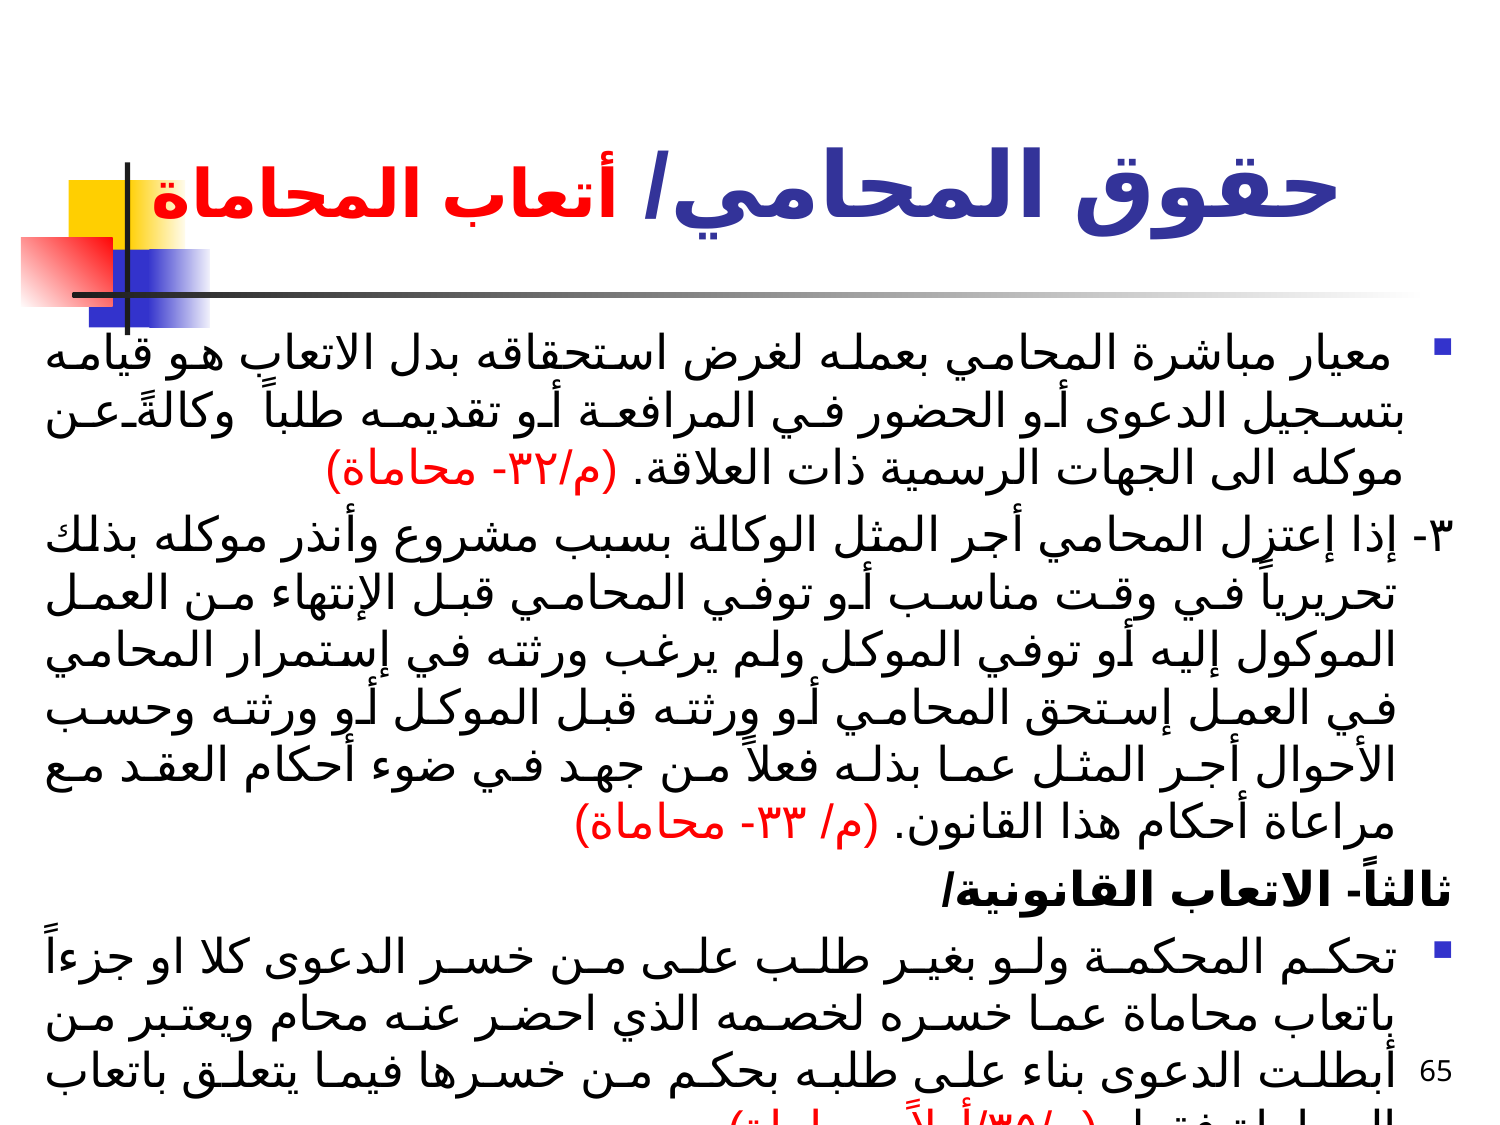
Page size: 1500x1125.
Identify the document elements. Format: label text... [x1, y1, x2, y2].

title حقوق المحامي/ أتعاب المحاماة [29, 54, 1468, 244]
slide_number 65 [1155, 1024, 1468, 1100]
list معيار مباشرة المحامي بعمله لغرض استحقاقه بدل الاتعاب هو قيامه بتسجيل الدعوى أو الحضور في المرافعة أو تقديمه طلباً وكالةً عن موكله الى الجهات الرسمية ذات العلاقة. (م/٣٢- محاماة) ٣- إذا إعتزل المحامي أجر المثل الوكالة بسبب مشروع وأنذر موكله بذلك تحريرياً في وقت مناسب أو توفي المحامي قبل الإنتهاء من العمل الموكول إليه أو توفي الموكل ولم يرغب ورثته في إستمرار المحامي في العمل إستحق المحامي أو ورثته قبل الموكل أو ورثته وحسب الأحوال أجر المثل عما بذله فعلاً من جهد في ضوء أحكام العقد مع مراعاة أحكام هذا القانون. (م/ ٣٣- محاماة) ثالثاً- الاتعاب القانونية/ تحكم المحكمة ولو بغير طلب على من خسر الدعوى كلا او جزءاً باتعاب محاماة عما خسره لخصمه الذي احضر عنه محام ويعتبر من أبطلت الدعوى بناء على طلبه بحكم من خسرها فيما يتعلق باتعاب المحاماة فقط. (م/٣٥/أولاً- محاماة) [29, 314, 1469, 1059]
